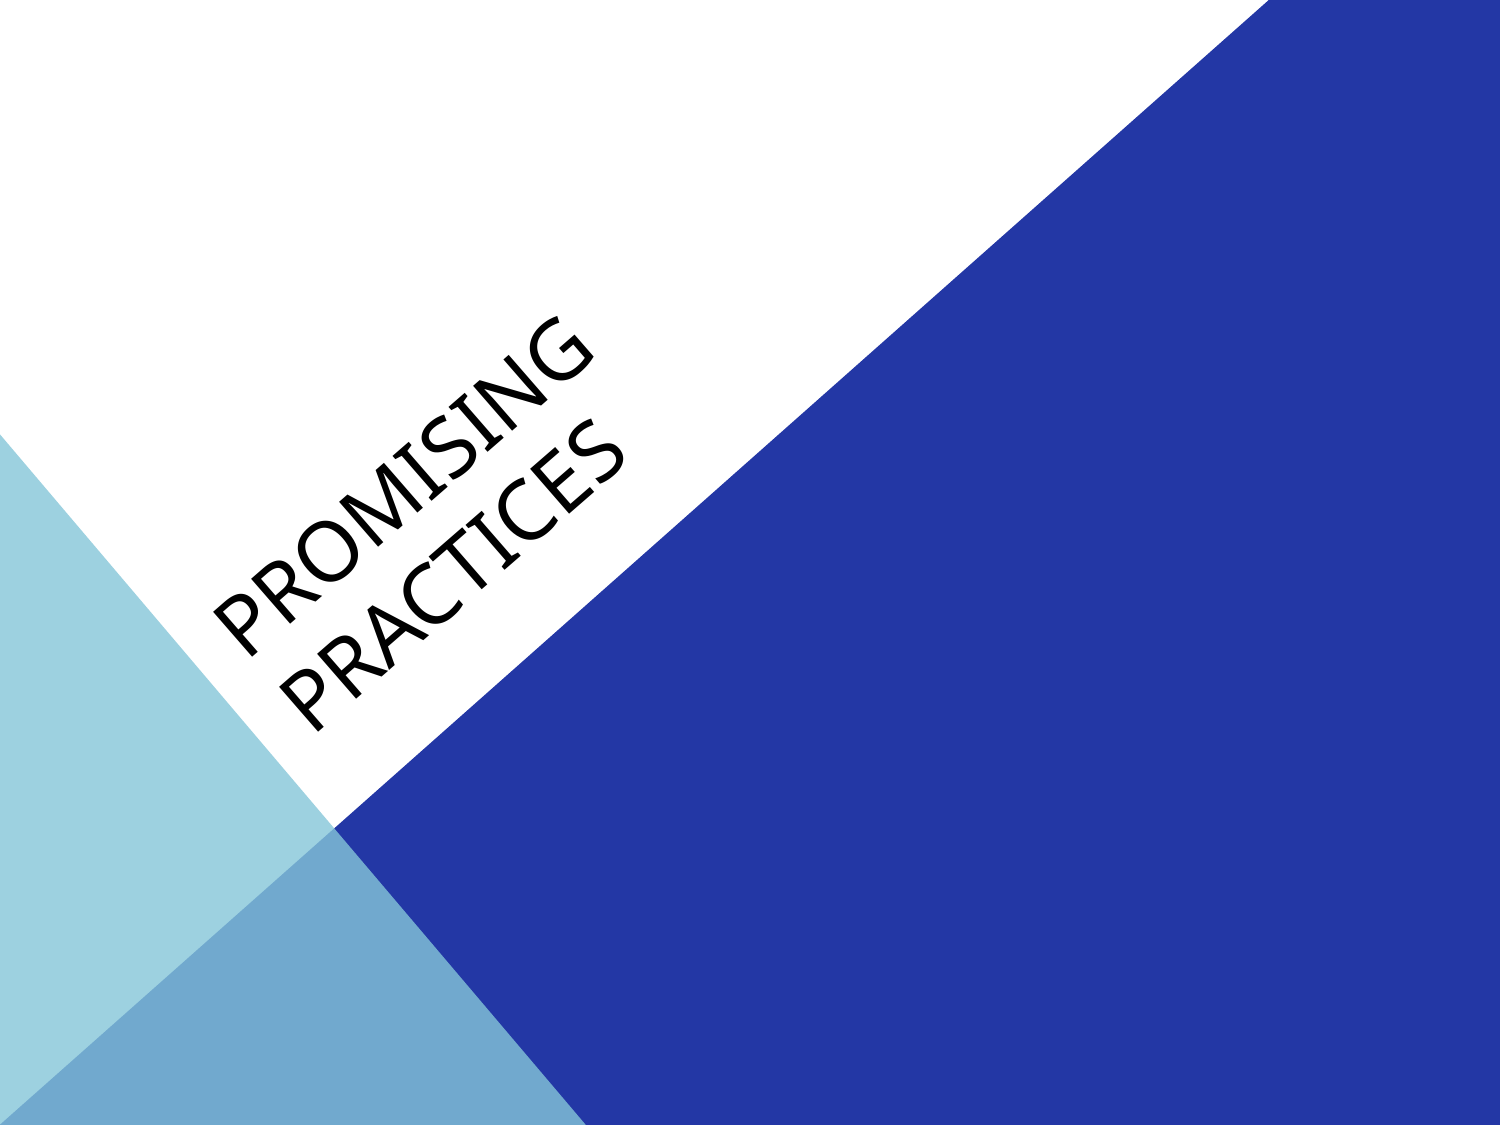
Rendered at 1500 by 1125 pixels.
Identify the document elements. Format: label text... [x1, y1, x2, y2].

title Promising practices [183, 3, 1013, 762]
